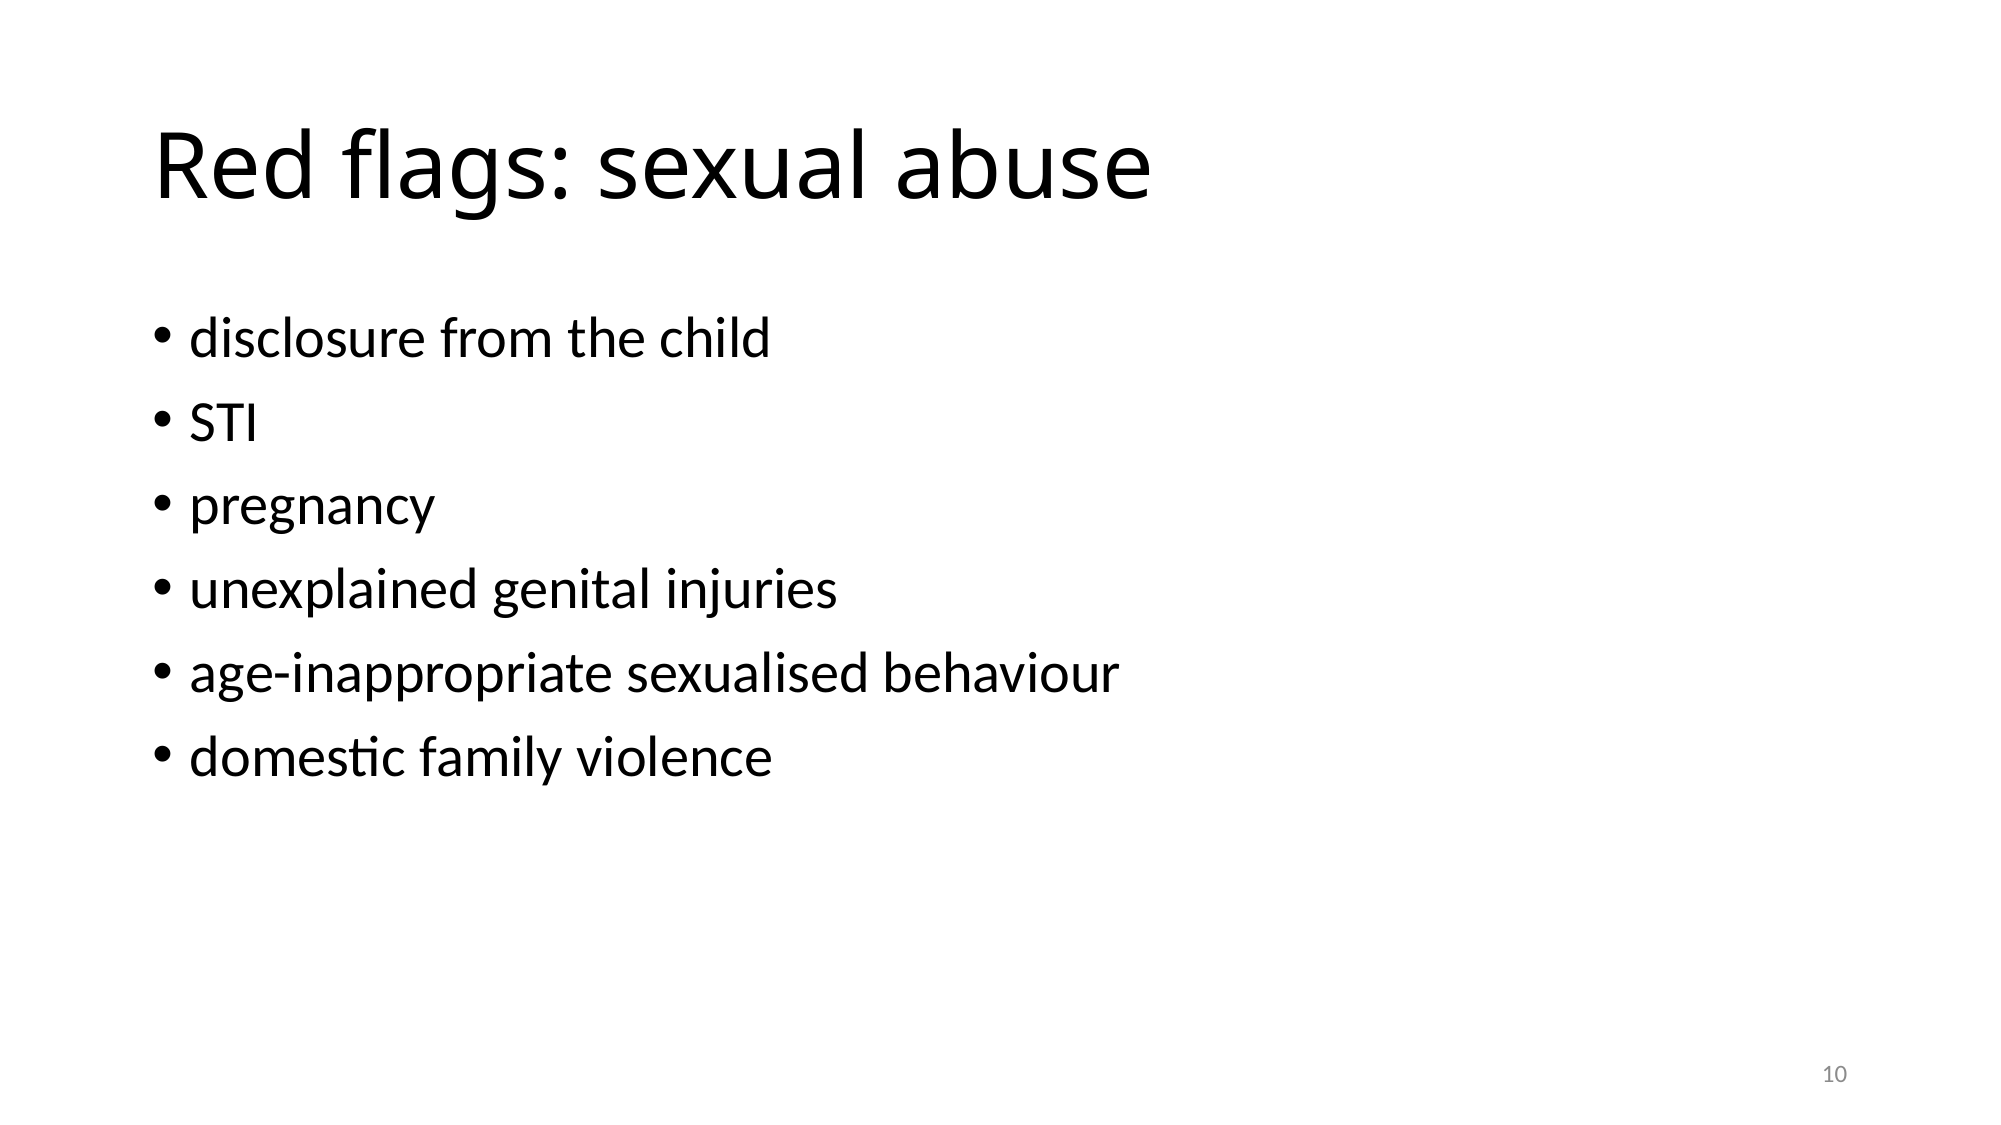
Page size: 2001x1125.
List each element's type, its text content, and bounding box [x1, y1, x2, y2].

title Red flags: sexual abuse [137, 59, 1863, 278]
list disclosure from the child STI pregnancy unexplained genital injuries age-inappropriate sexualised behaviour domestic family violence [137, 299, 1863, 1014]
slide_number 10 [1412, 1042, 1863, 1103]
